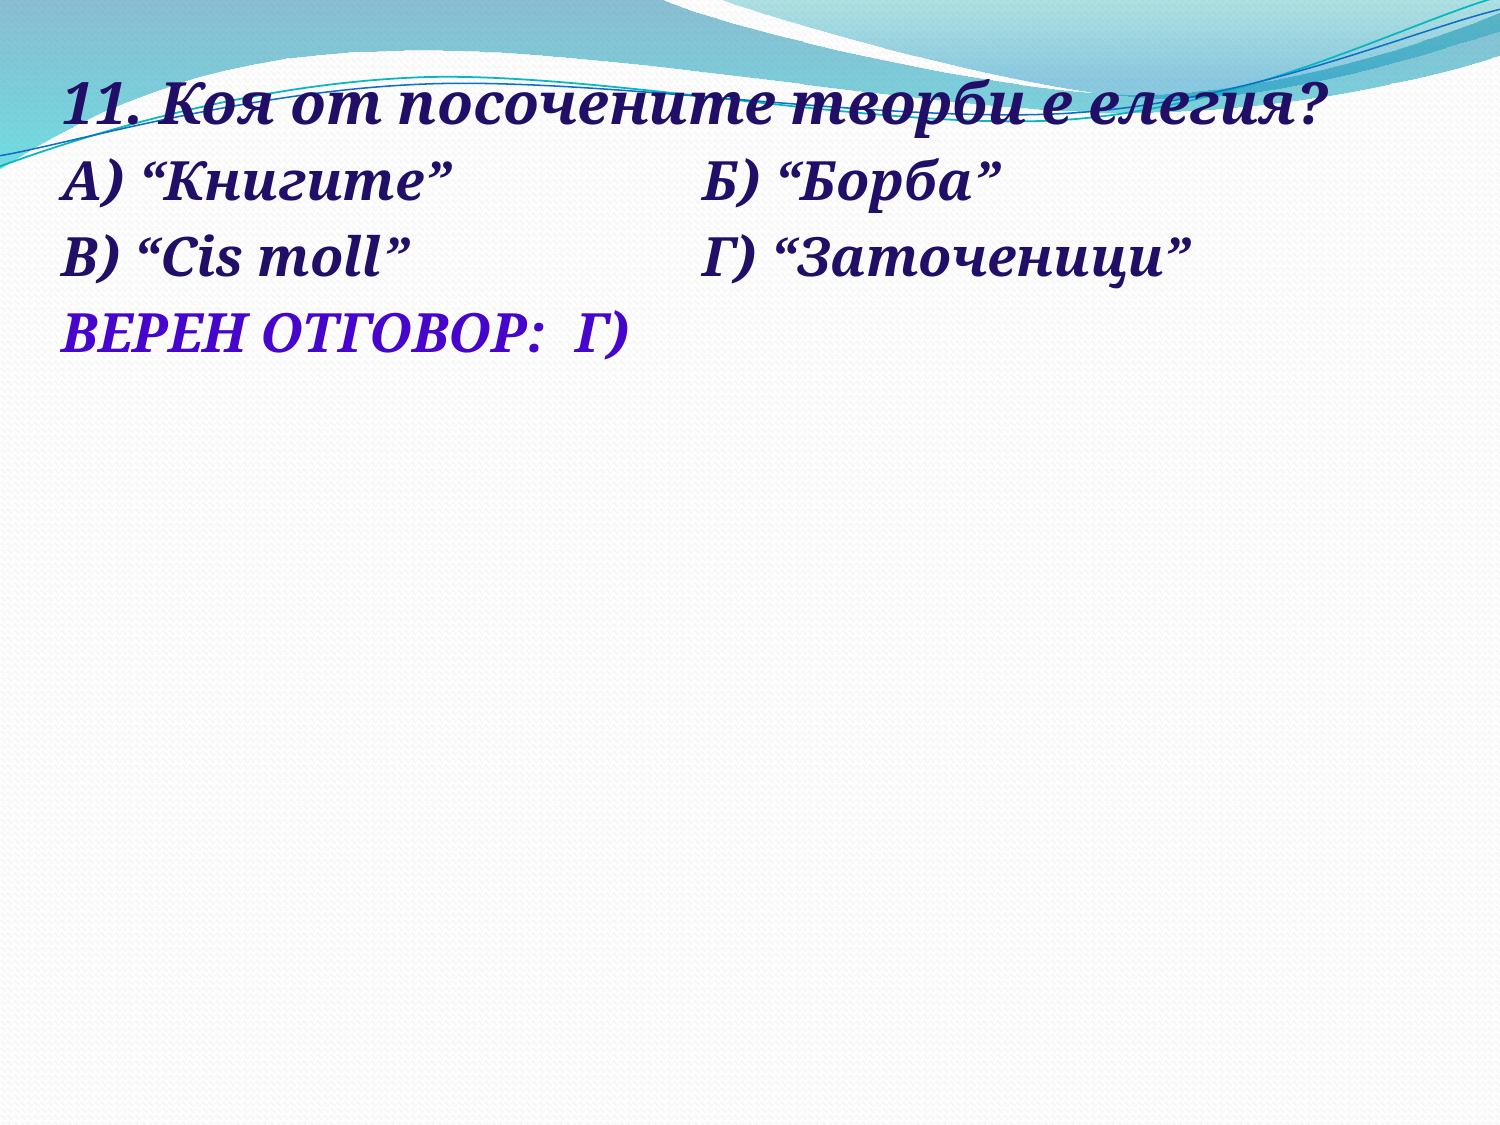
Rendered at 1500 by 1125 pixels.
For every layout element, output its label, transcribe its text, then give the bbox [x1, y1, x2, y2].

list 11. Коя от посочените творби е елегия? А) “Книгите” Б) “Борба” В) “Cis moll” Г) “Заточеници” ВЕРЕН ОТГОВОР: Г) [46, 58, 1465, 1038]
